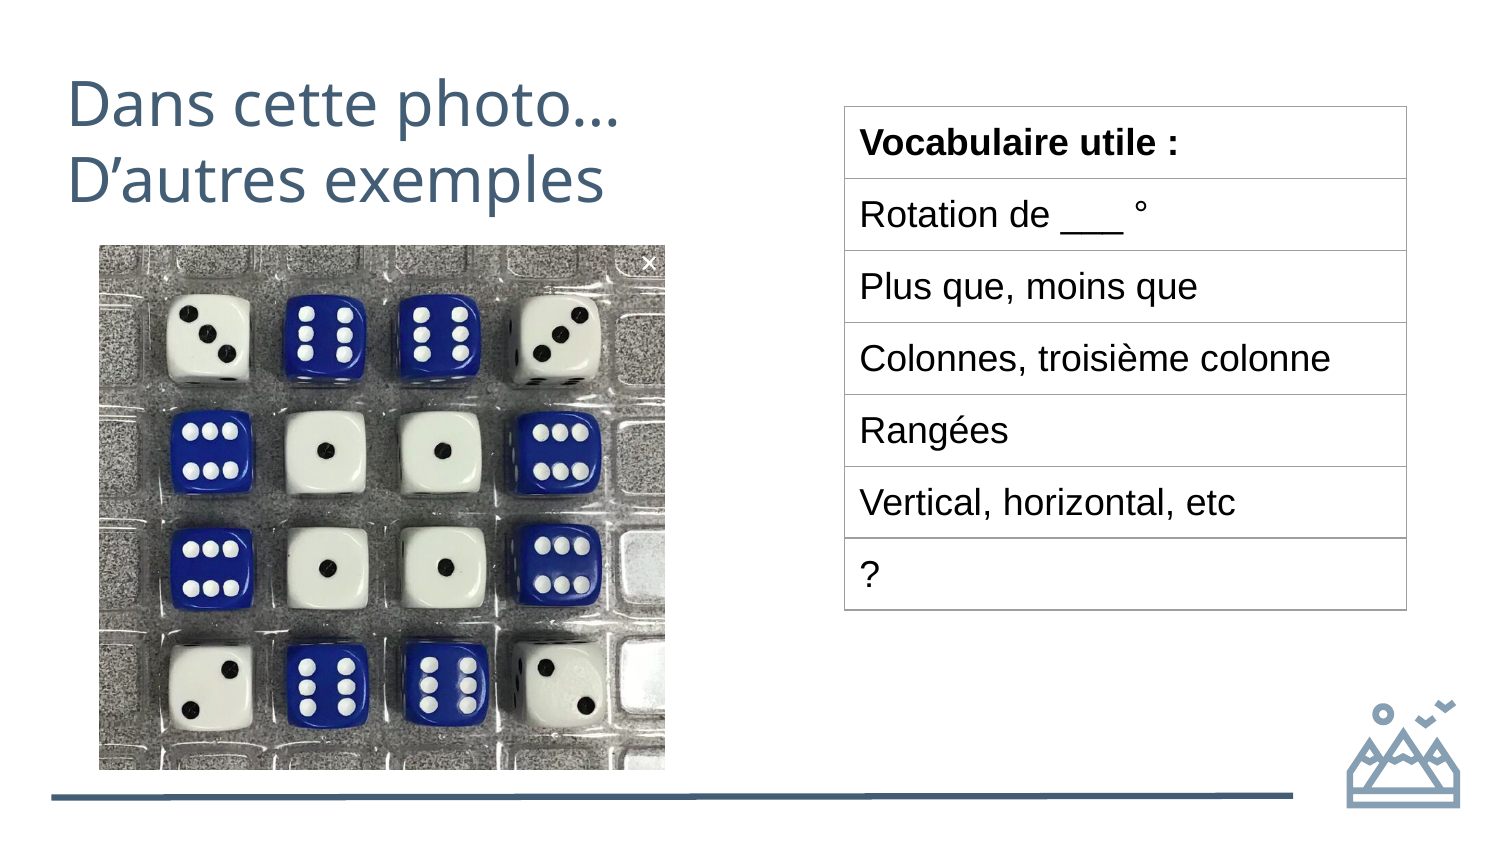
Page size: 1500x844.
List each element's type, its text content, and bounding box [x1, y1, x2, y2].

table_cell ? [845, 539, 1406, 609]
table_cell Plus que, moins que [845, 251, 1406, 322]
table_cell Rotation de ___ ° [845, 179, 1406, 250]
table_cell Colonnes, troisième colonne [845, 323, 1406, 394]
table_cell Vertical, horizontal, etc [845, 467, 1406, 537]
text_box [1346, 699, 1461, 809]
table_header Vocabulaire utile : [845, 107, 1406, 178]
title Dans cette photo… D’autres exemples [51, 48, 1449, 143]
picture [99, 245, 665, 770]
table_cell Rangées [845, 395, 1406, 466]
